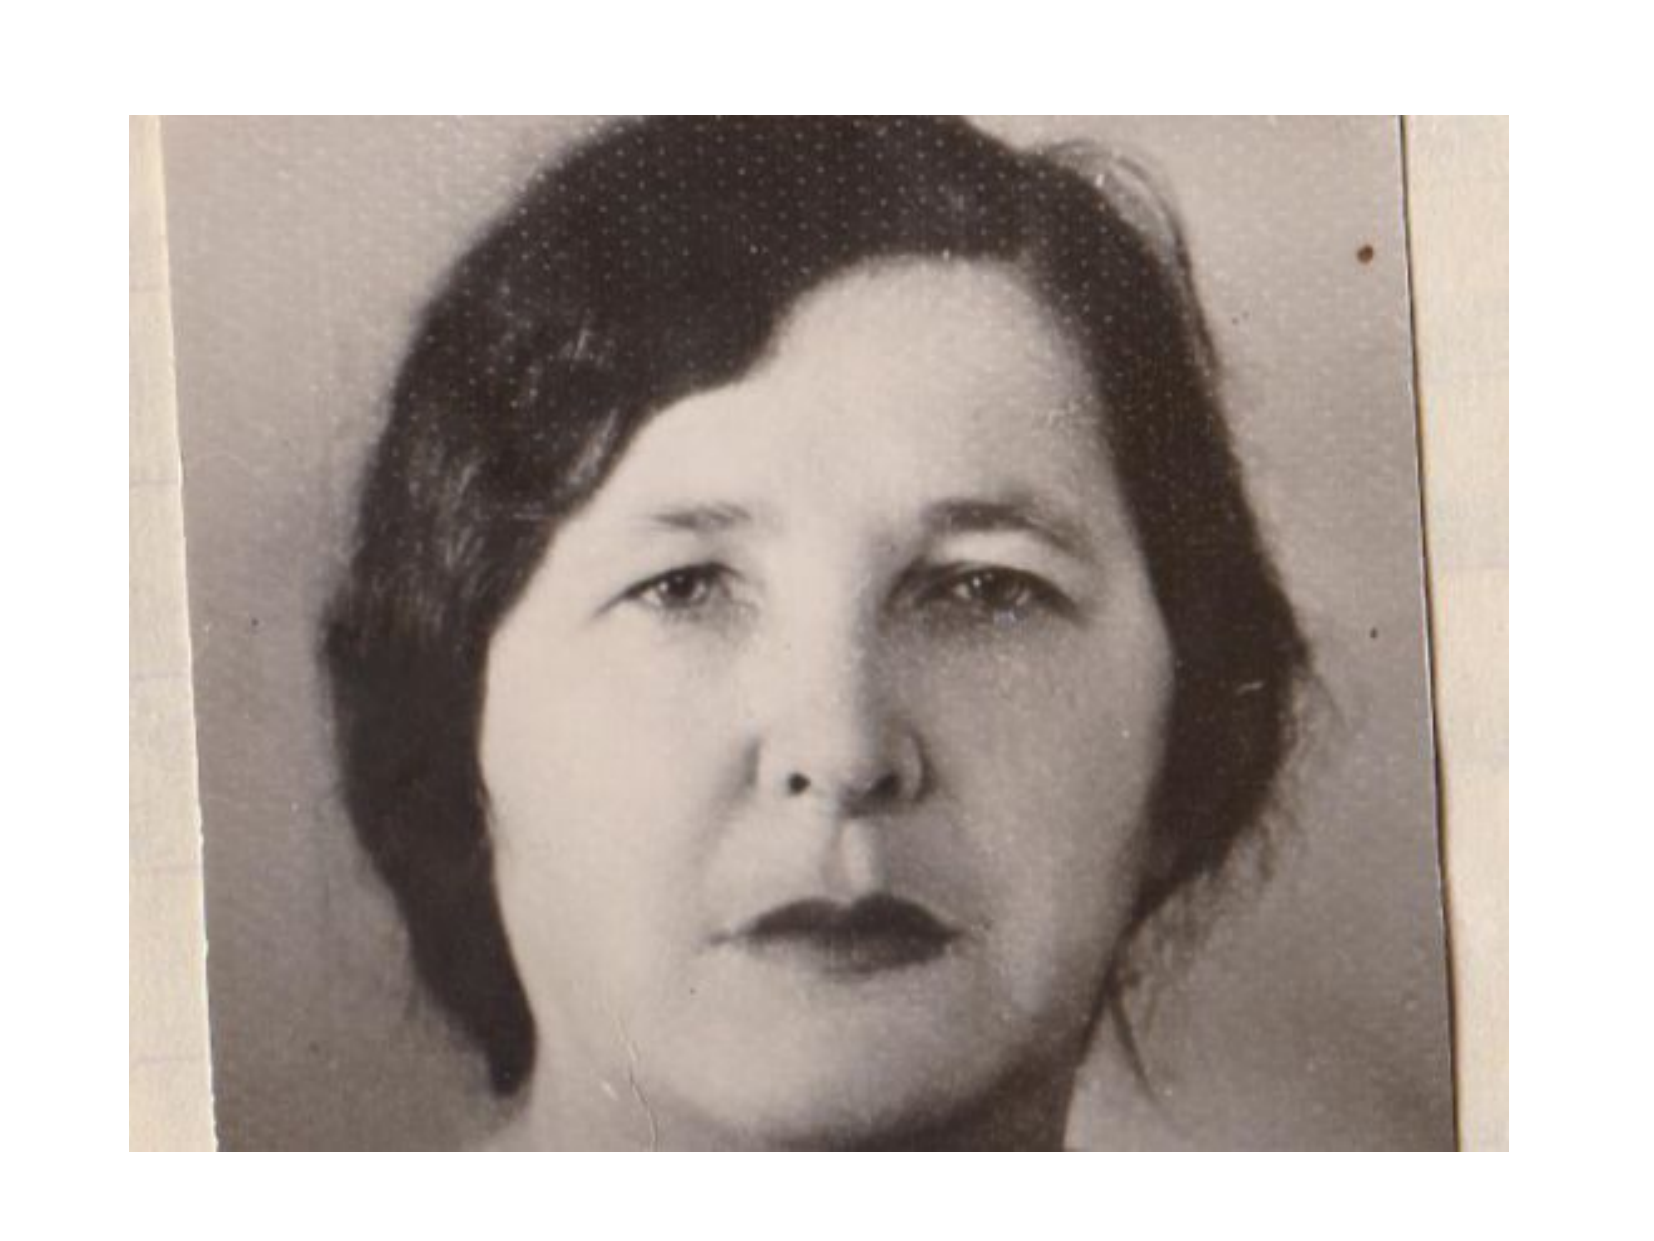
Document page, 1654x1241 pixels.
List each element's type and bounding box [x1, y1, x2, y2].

picture [129, 115, 1509, 1152]
